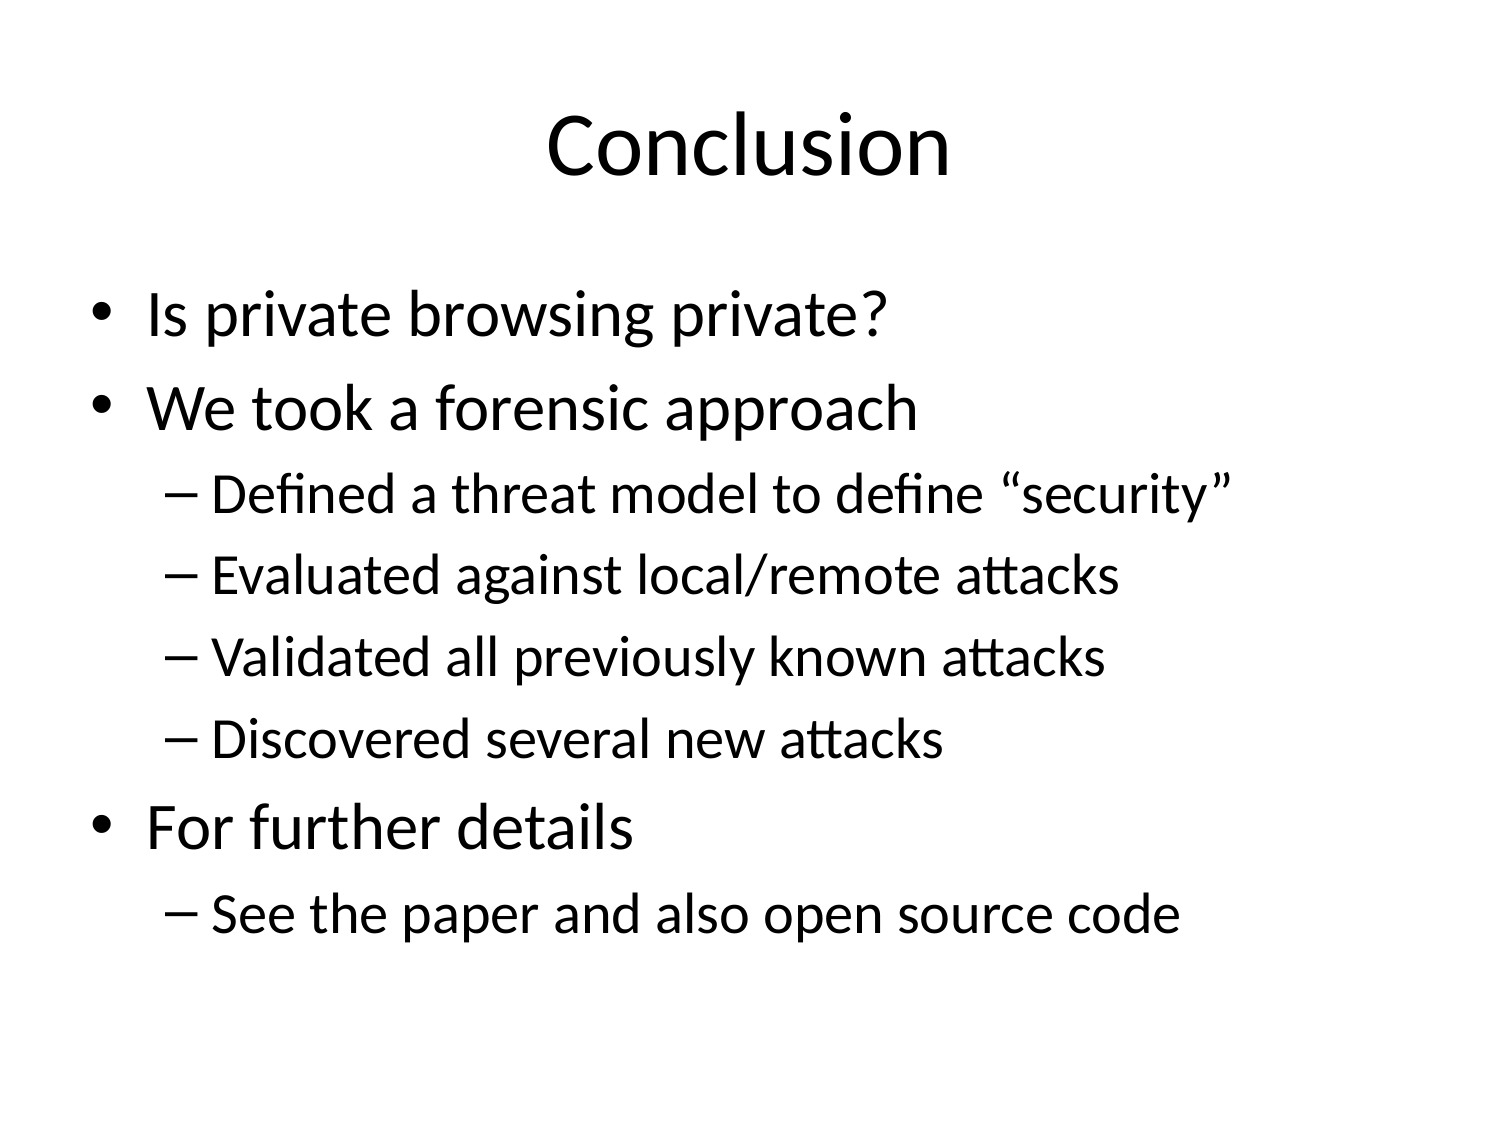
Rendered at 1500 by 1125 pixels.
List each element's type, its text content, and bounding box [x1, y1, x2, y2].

title Conclusion [75, 45, 1425, 233]
list Is private browsing private? We took a forensic approach Defined a threat model to define “security” Evaluated against local/remote attacks Validated all previously known attacks Discovered several new attacks For further details See the paper and also open source code [75, 262, 1425, 1005]
